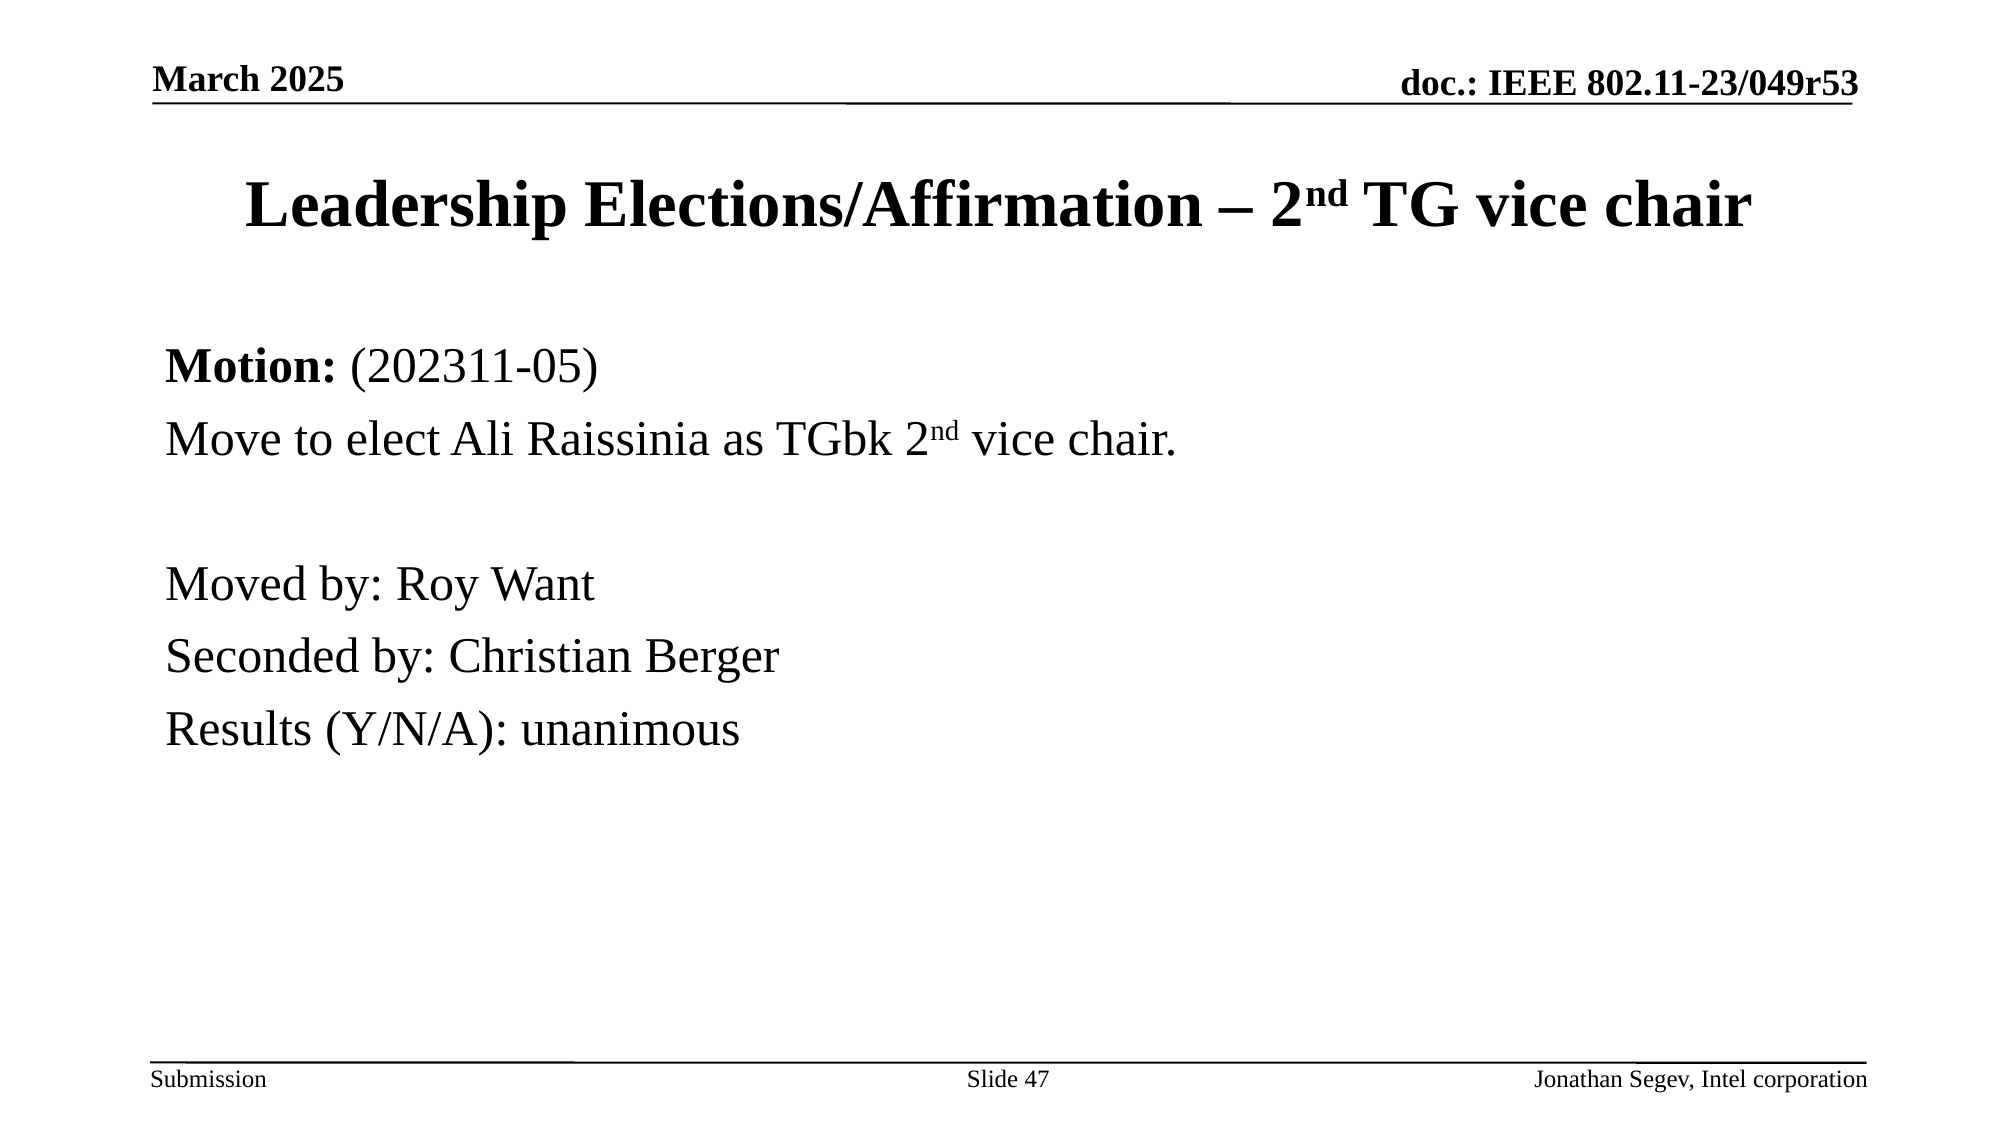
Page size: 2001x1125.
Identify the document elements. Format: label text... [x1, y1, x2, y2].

footer Jonathan Segev, Intel corporation [1171, 1061, 1869, 1093]
slide_number Slide 47 [950, 1061, 1067, 1123]
list Motion: (202311-05) Move to elect Ali Raissinia as TGbk 2nd vice chair. Moved by: Roy Want Seconded by: Christian Berger Results (Y/N/A): unanimous [149, 324, 1850, 1000]
title Leadership Elections/Affirmation – 2nd TG vice chair [149, 112, 1850, 288]
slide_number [152, 54, 563, 100]
